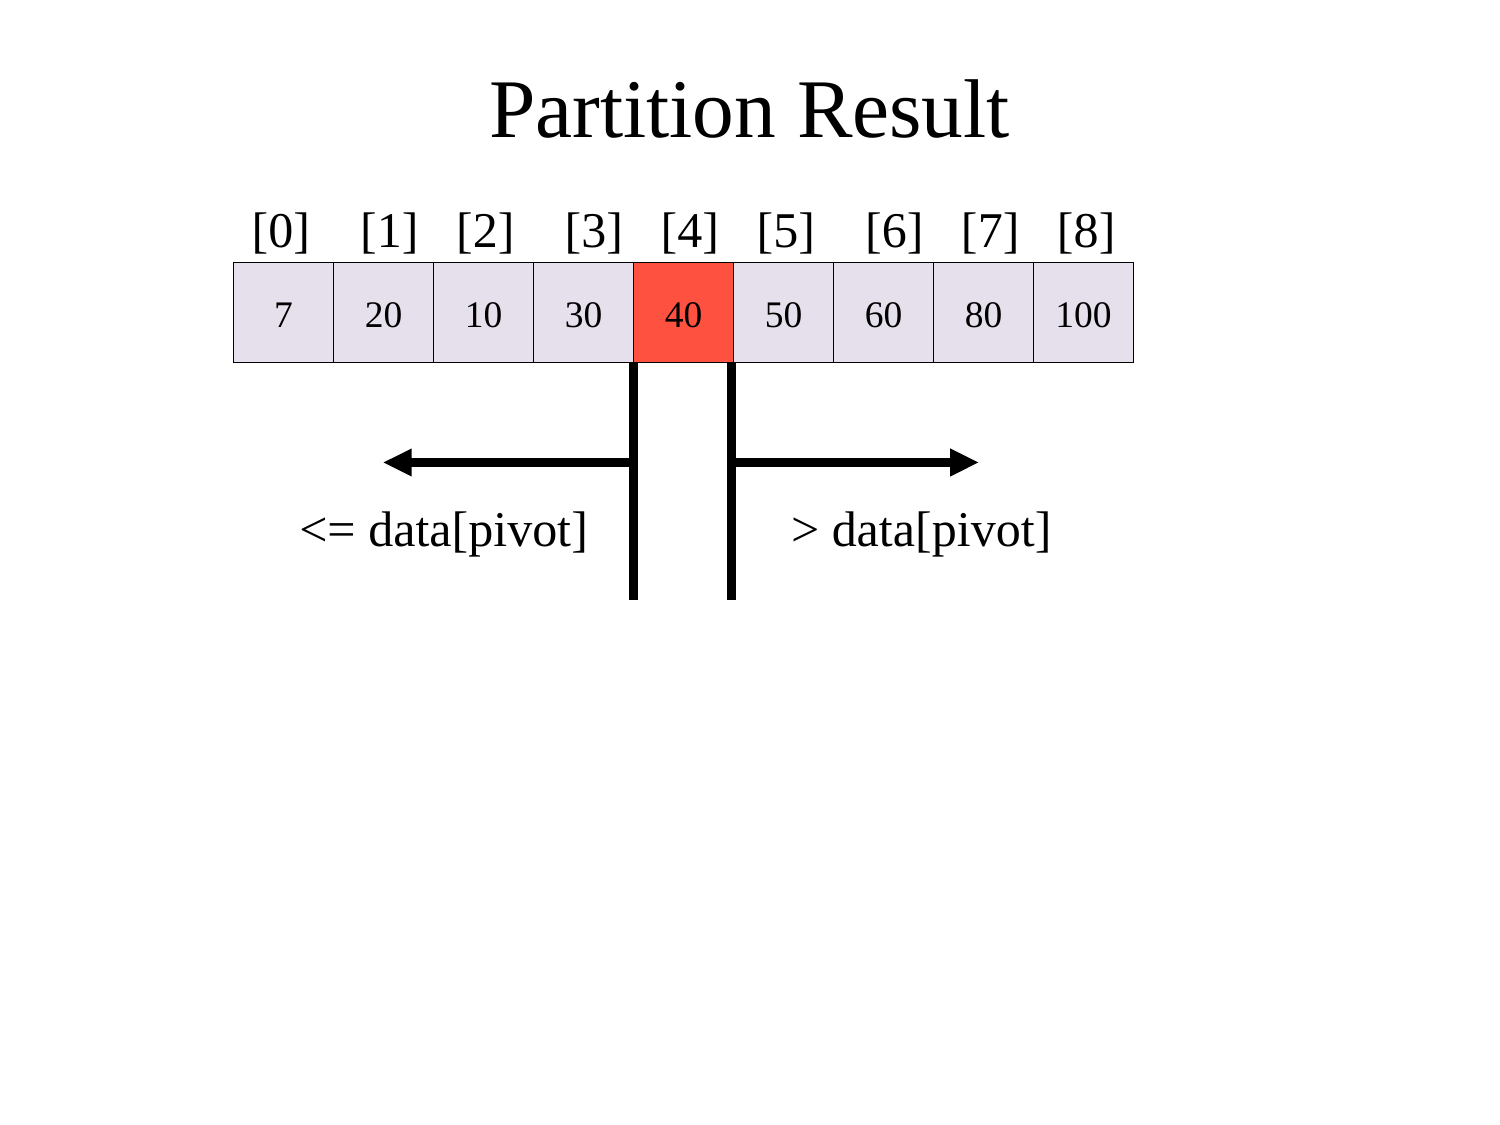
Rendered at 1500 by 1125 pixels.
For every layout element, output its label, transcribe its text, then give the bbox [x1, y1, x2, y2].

text_box 40 [633, 265, 733, 363]
title Partition Result [75, 45, 1425, 163]
text_box 80 [933, 265, 1033, 363]
text_box 50 [733, 265, 833, 363]
text_box <= data[pivot] [284, 489, 604, 565]
text_box [0] [1] [2] [3] [4] [5] [6] [7] [8] [236, 189, 1131, 265]
text_box 7 [233, 262, 333, 363]
text_box 30 [533, 265, 633, 363]
text_box > data[pivot] [763, 489, 1067, 565]
text_box 10 [433, 265, 533, 363]
text_box 100 [1033, 262, 1134, 363]
text_box 20 [333, 265, 433, 363]
text_box 60 [833, 265, 933, 363]
